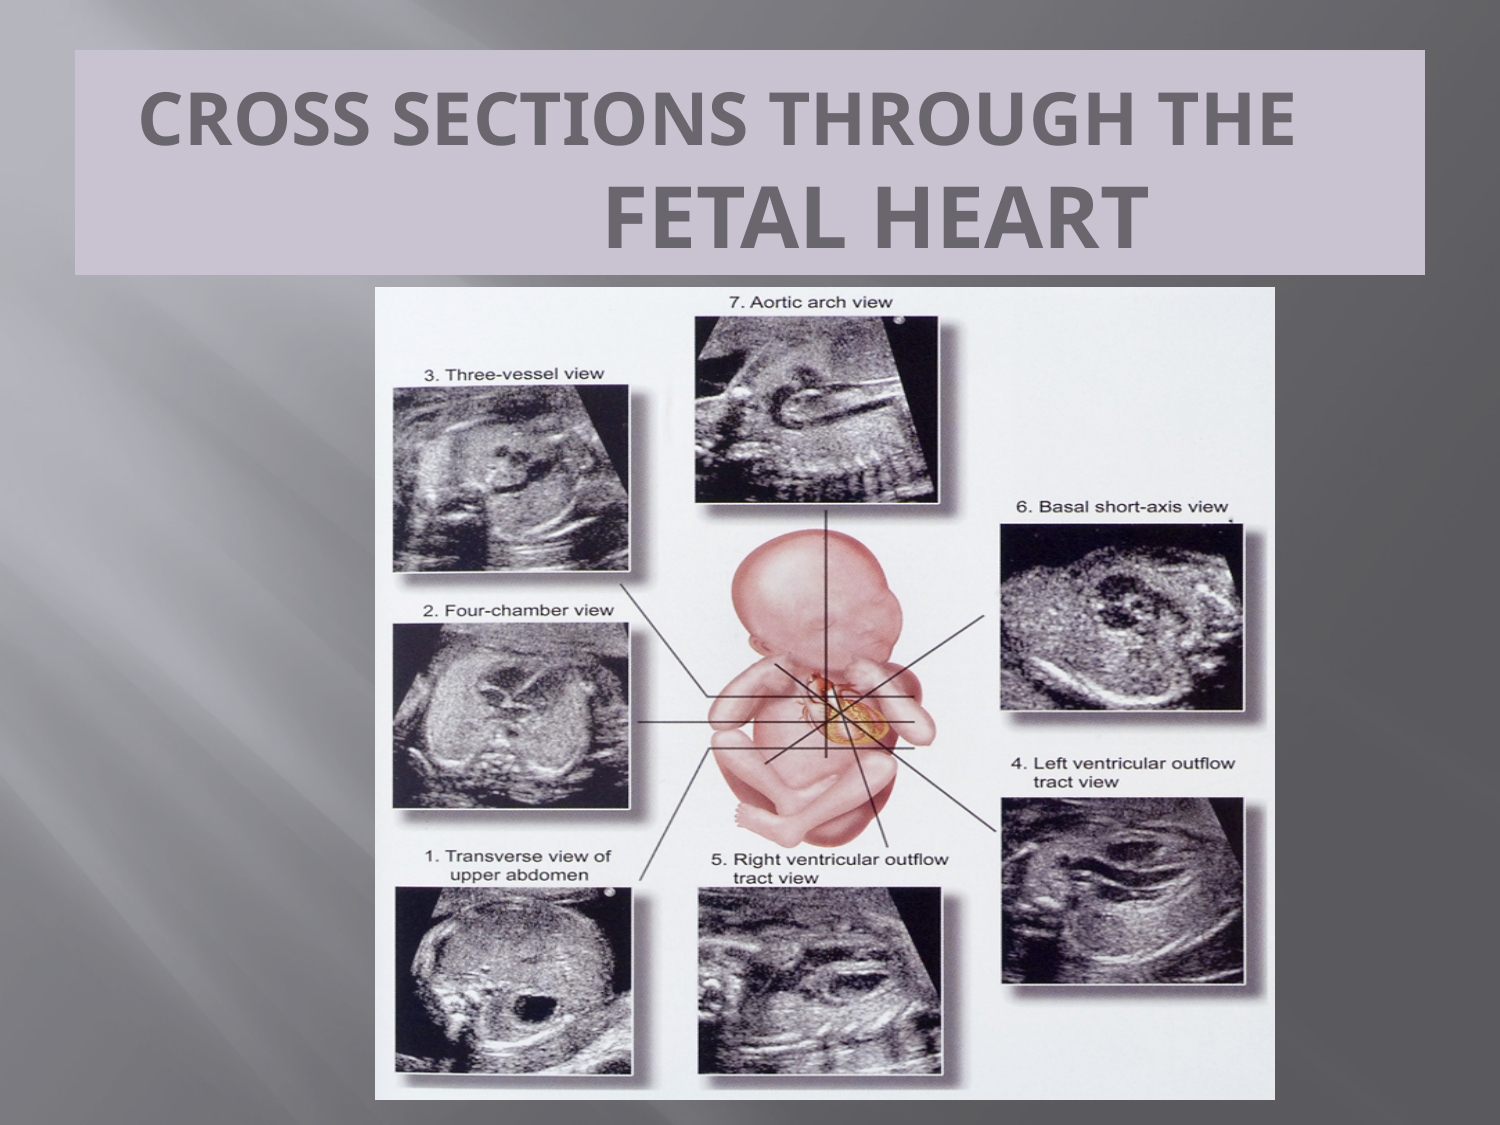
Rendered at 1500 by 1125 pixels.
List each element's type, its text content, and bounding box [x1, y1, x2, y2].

title CROSS SECTIONS THROUGH THE FETAL HEART [75, 50, 1425, 275]
picture [374, 287, 1276, 1101]
